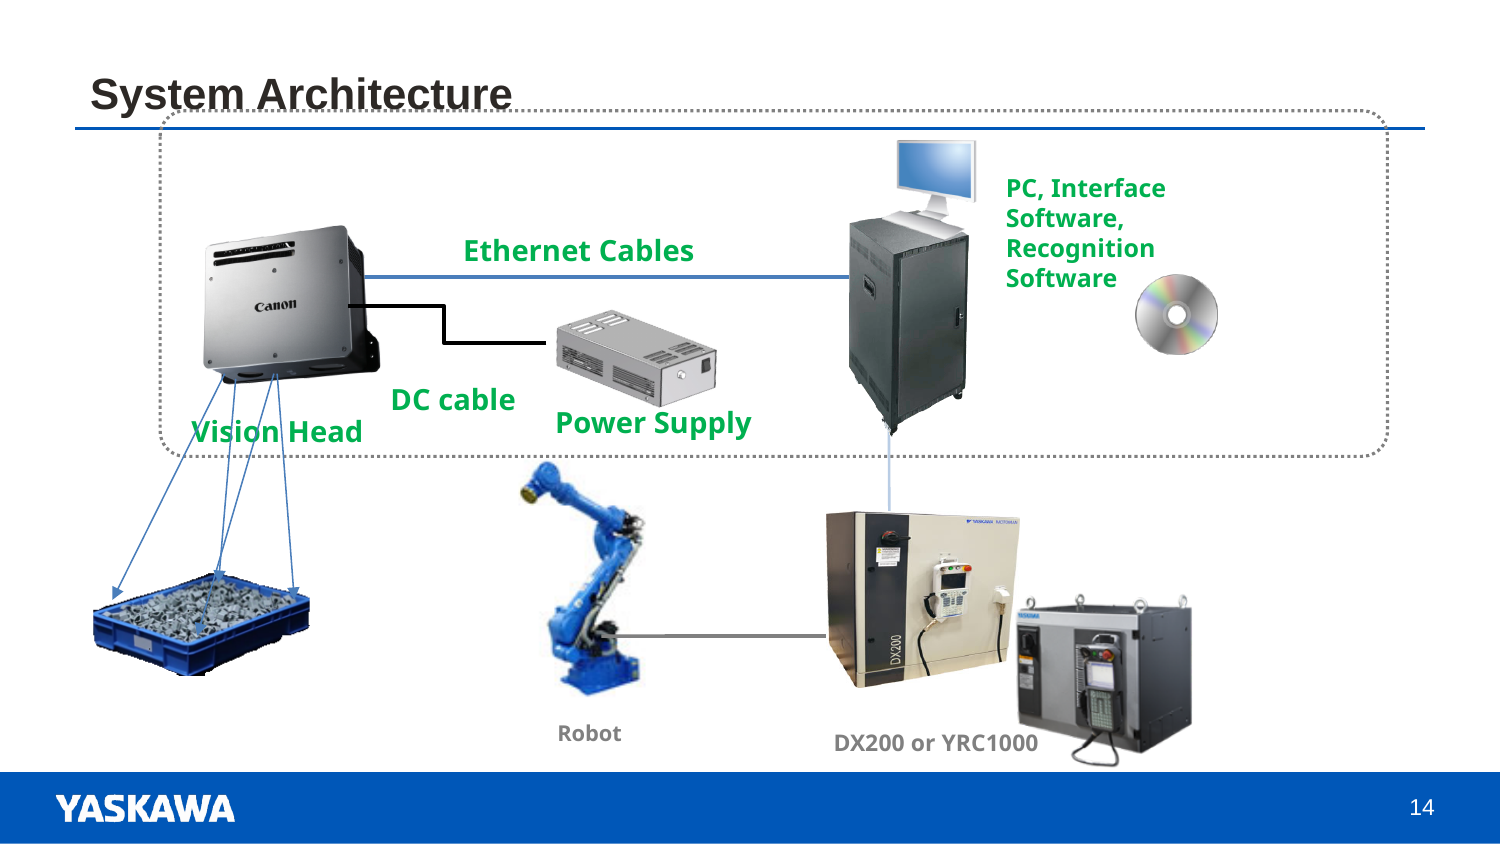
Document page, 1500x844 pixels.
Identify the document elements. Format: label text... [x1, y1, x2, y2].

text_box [276, 373, 295, 600]
picture [826, 511, 1199, 769]
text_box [159, 110, 1388, 457]
picture [483, 457, 682, 699]
title System Architecture [75, 31, 1425, 127]
slide_number 14 [1387, 784, 1450, 829]
picture [50, 789, 240, 827]
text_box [218, 378, 236, 583]
picture [819, 131, 1009, 440]
picture [180, 214, 403, 394]
picture [545, 295, 725, 409]
picture [76, 562, 331, 676]
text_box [112, 373, 194, 600]
text_box Robot [429, 711, 750, 809]
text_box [196, 373, 275, 636]
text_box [347, 305, 540, 344]
picture [1135, 274, 1218, 355]
text_box DX200 or YRC1000 [776, 721, 1008, 763]
